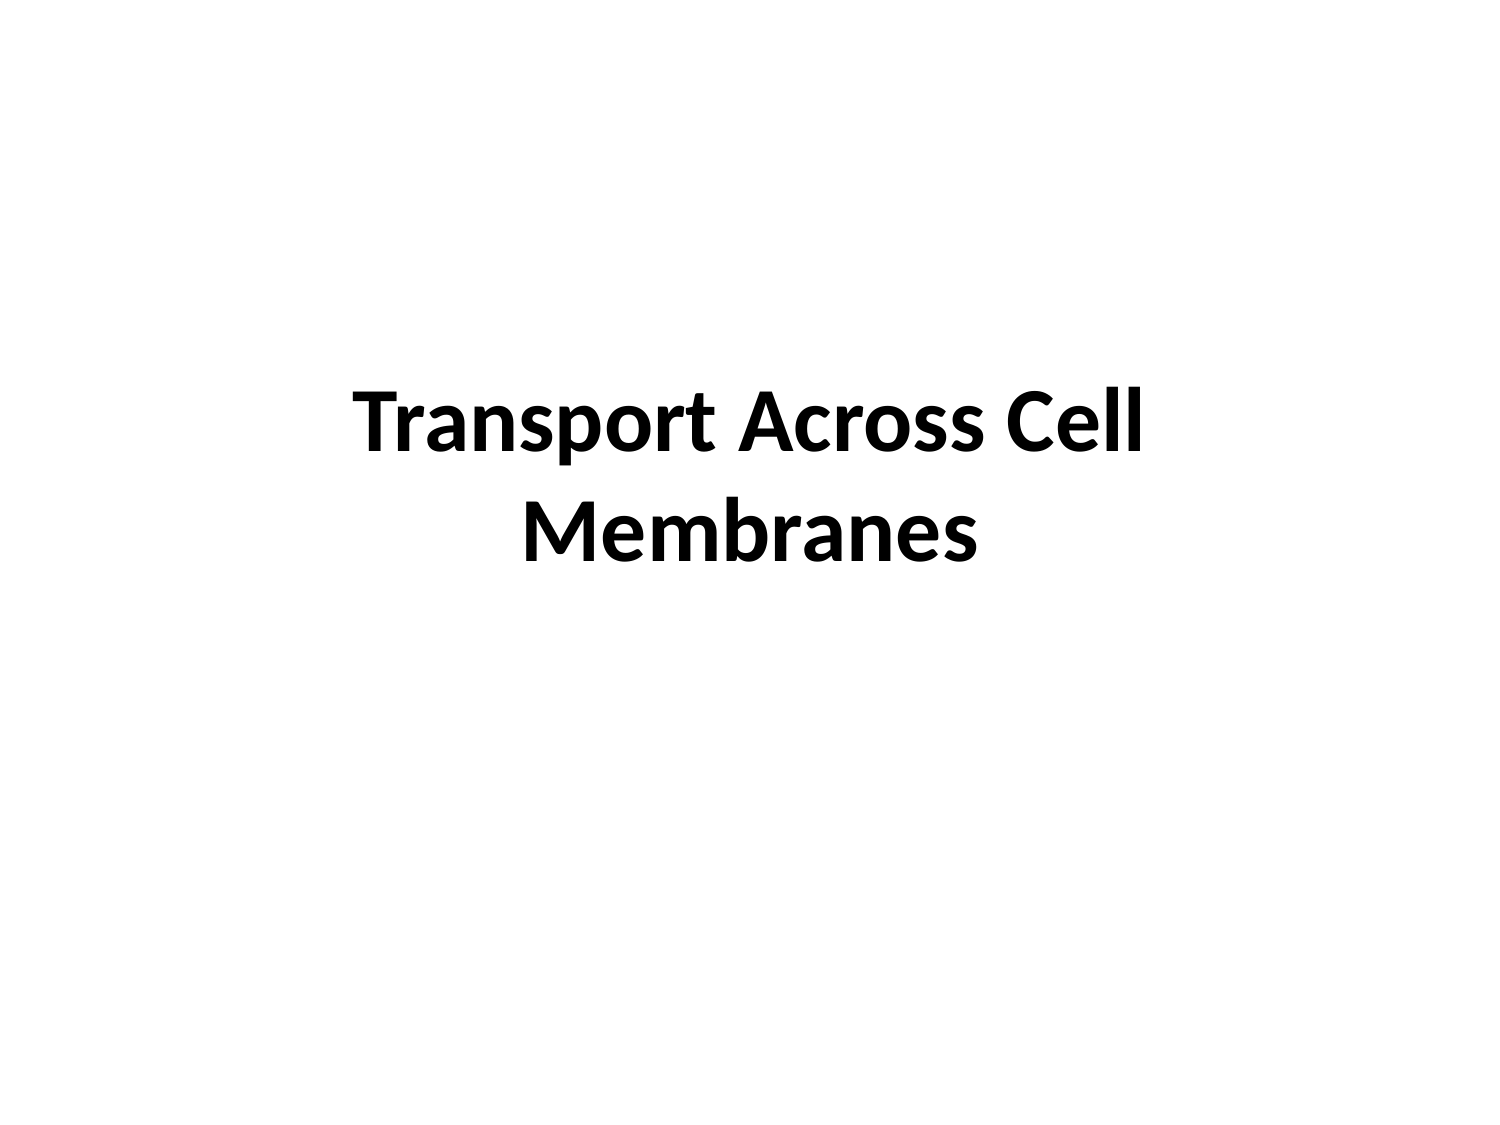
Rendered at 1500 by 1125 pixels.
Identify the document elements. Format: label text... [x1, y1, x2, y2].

title Transport Across Cell Membranes [112, 349, 1388, 591]
